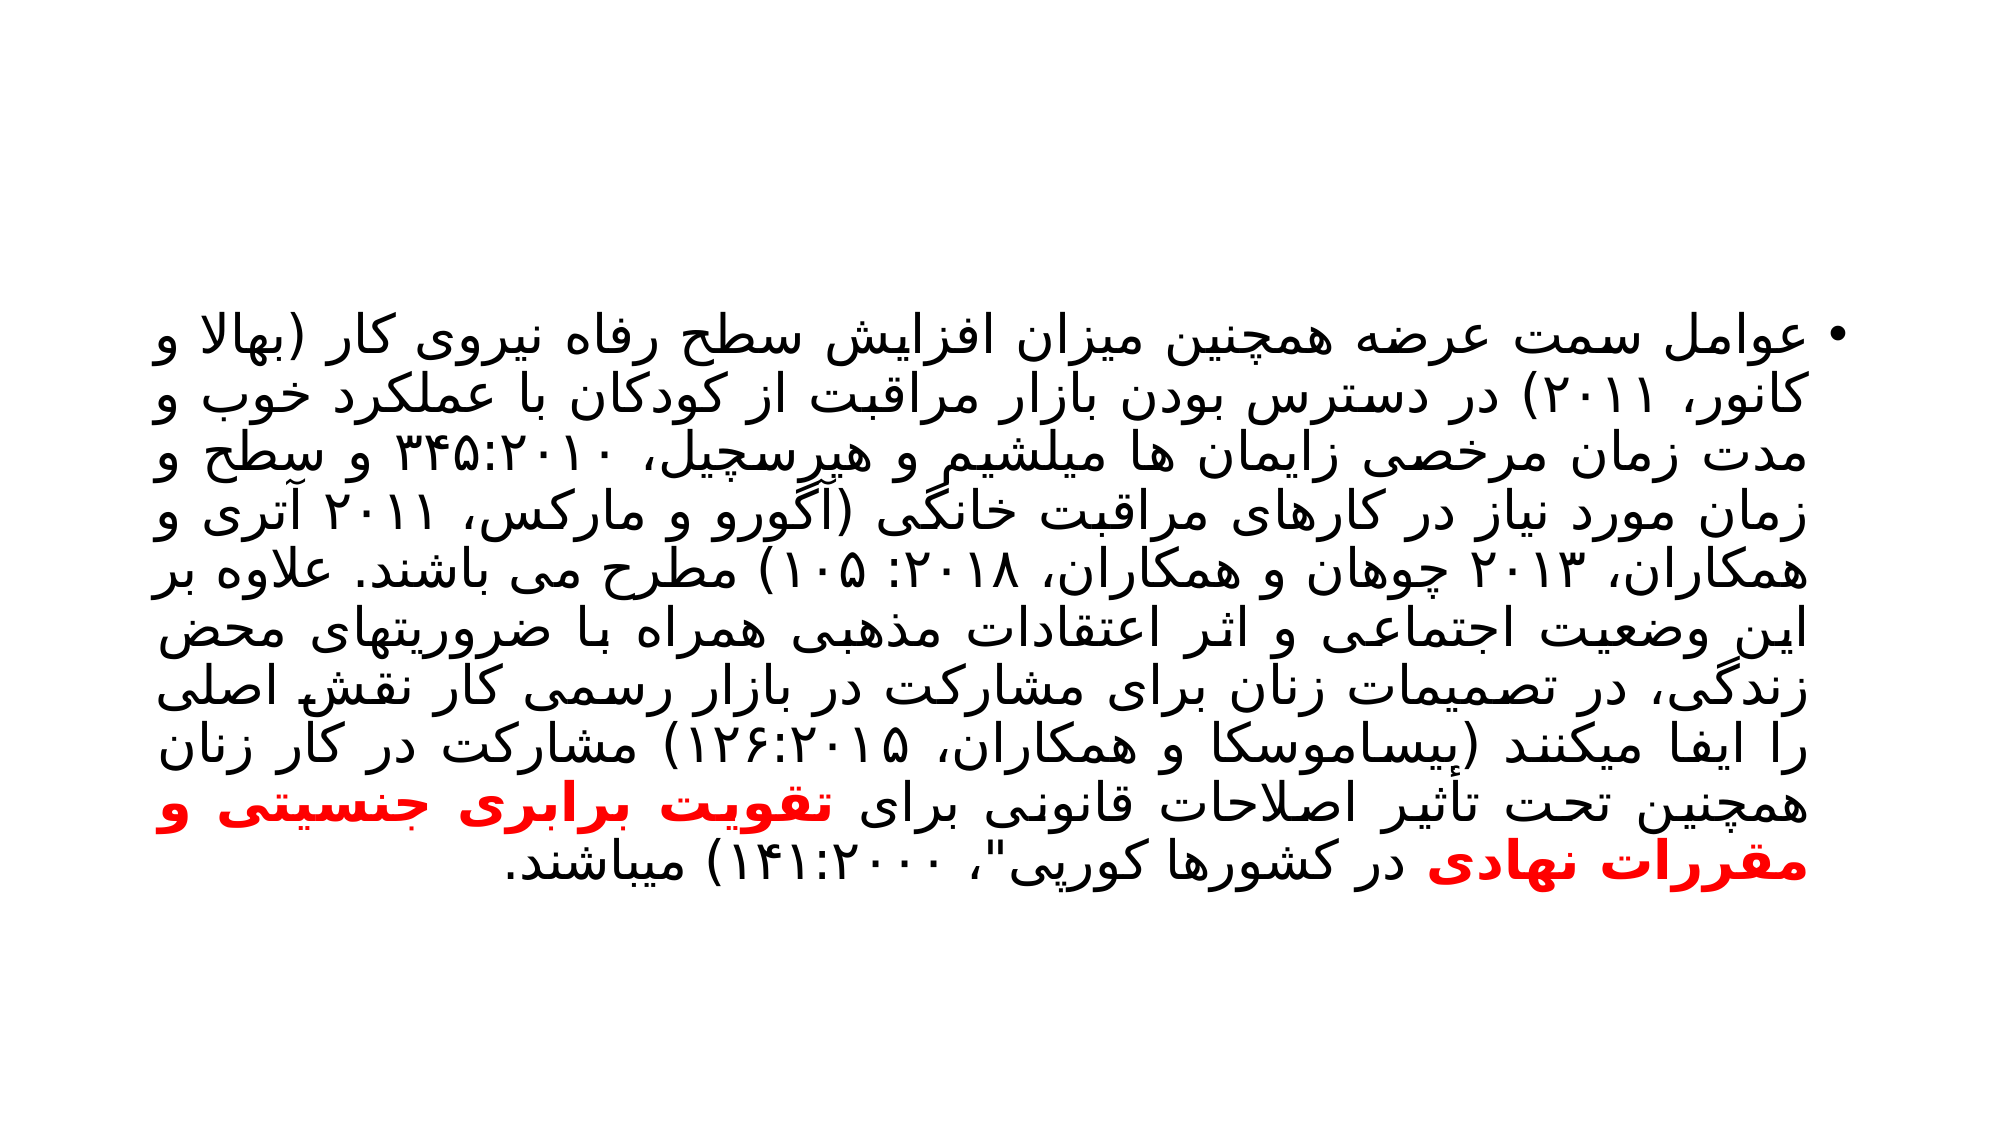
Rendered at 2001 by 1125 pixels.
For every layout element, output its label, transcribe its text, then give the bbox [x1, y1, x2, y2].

list عوامل سمت عرضه همچنین میزان افزایش سطح رفاه نیروی کار (بهالا و کانور، ۲۰۱۱) در دسترس بودن بازار مراقبت از کودکان با عملکرد خوب و مدت زمان مرخصی زایمان ها میلشیم و هیرسچیل، ۳۴۵:۲۰۱۰ و سطح و زمان مورد نیاز در کارهای مراقبت خانگی (آگورو و مارکس، ۲۰۱۱ آتری و همکاران، ۲۰۱۳ چوهان و همکاران، ۲۰۱۸: ۱۰۵) مطرح می باشند. علاوه بر این وضعیت اجتماعی و اثر اعتقادات مذهبی همراه با ضروریتهای محض زندگی، در تصمیمات زنان برای مشارکت در بازار رسمی کار نقش اصلی را ایفا میکنند (بیساموسکا و همکاران، ۱۲۶:۲۰۱۵) مشارکت در کار زنان همچنین تحت تأثیر اصلاحات قانونی برای تقویت برابری جنسیتی و مقررات نهادی در کشورها کورپی"، ۱۴۱:۲۰۰۰) میباشند. [137, 299, 1863, 1014]
